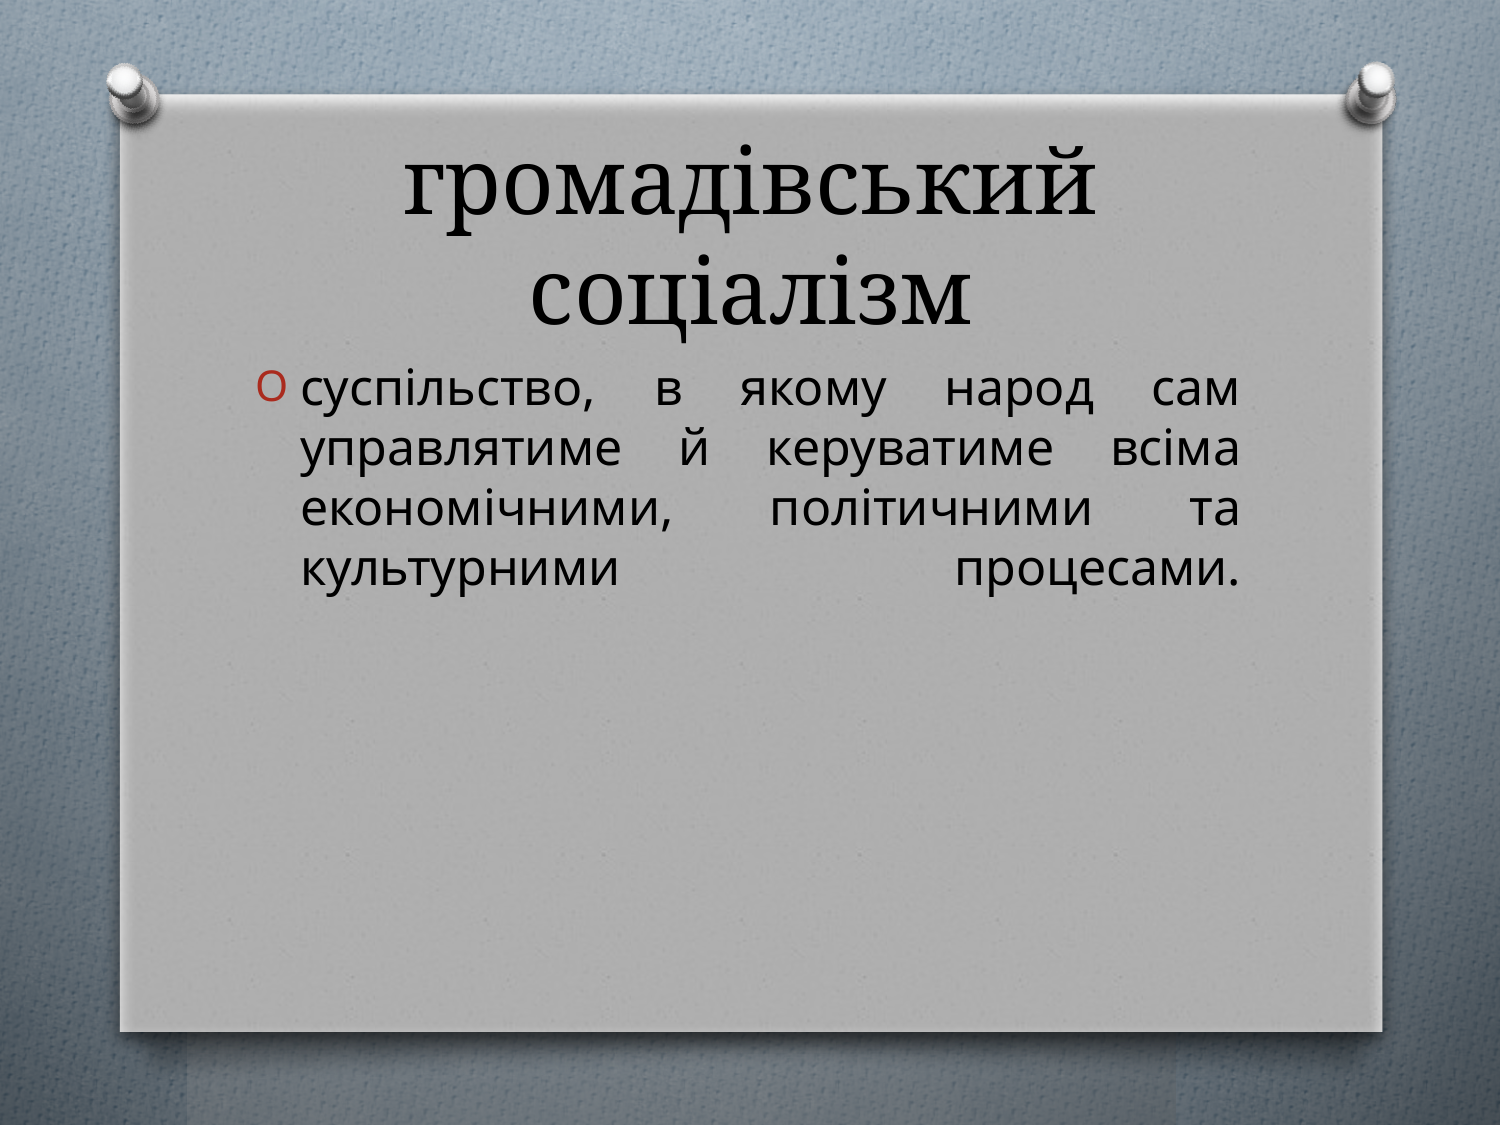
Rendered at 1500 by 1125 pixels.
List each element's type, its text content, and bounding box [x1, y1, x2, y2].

title громадівський соціалізм [179, 134, 1323, 332]
picture [75, 29, 198, 153]
list суспільство, в якому народ сам управлятиме й керуватиме всіма економічними, політичними та культурними процесами. [240, 347, 1257, 939]
picture [1317, 35, 1439, 156]
